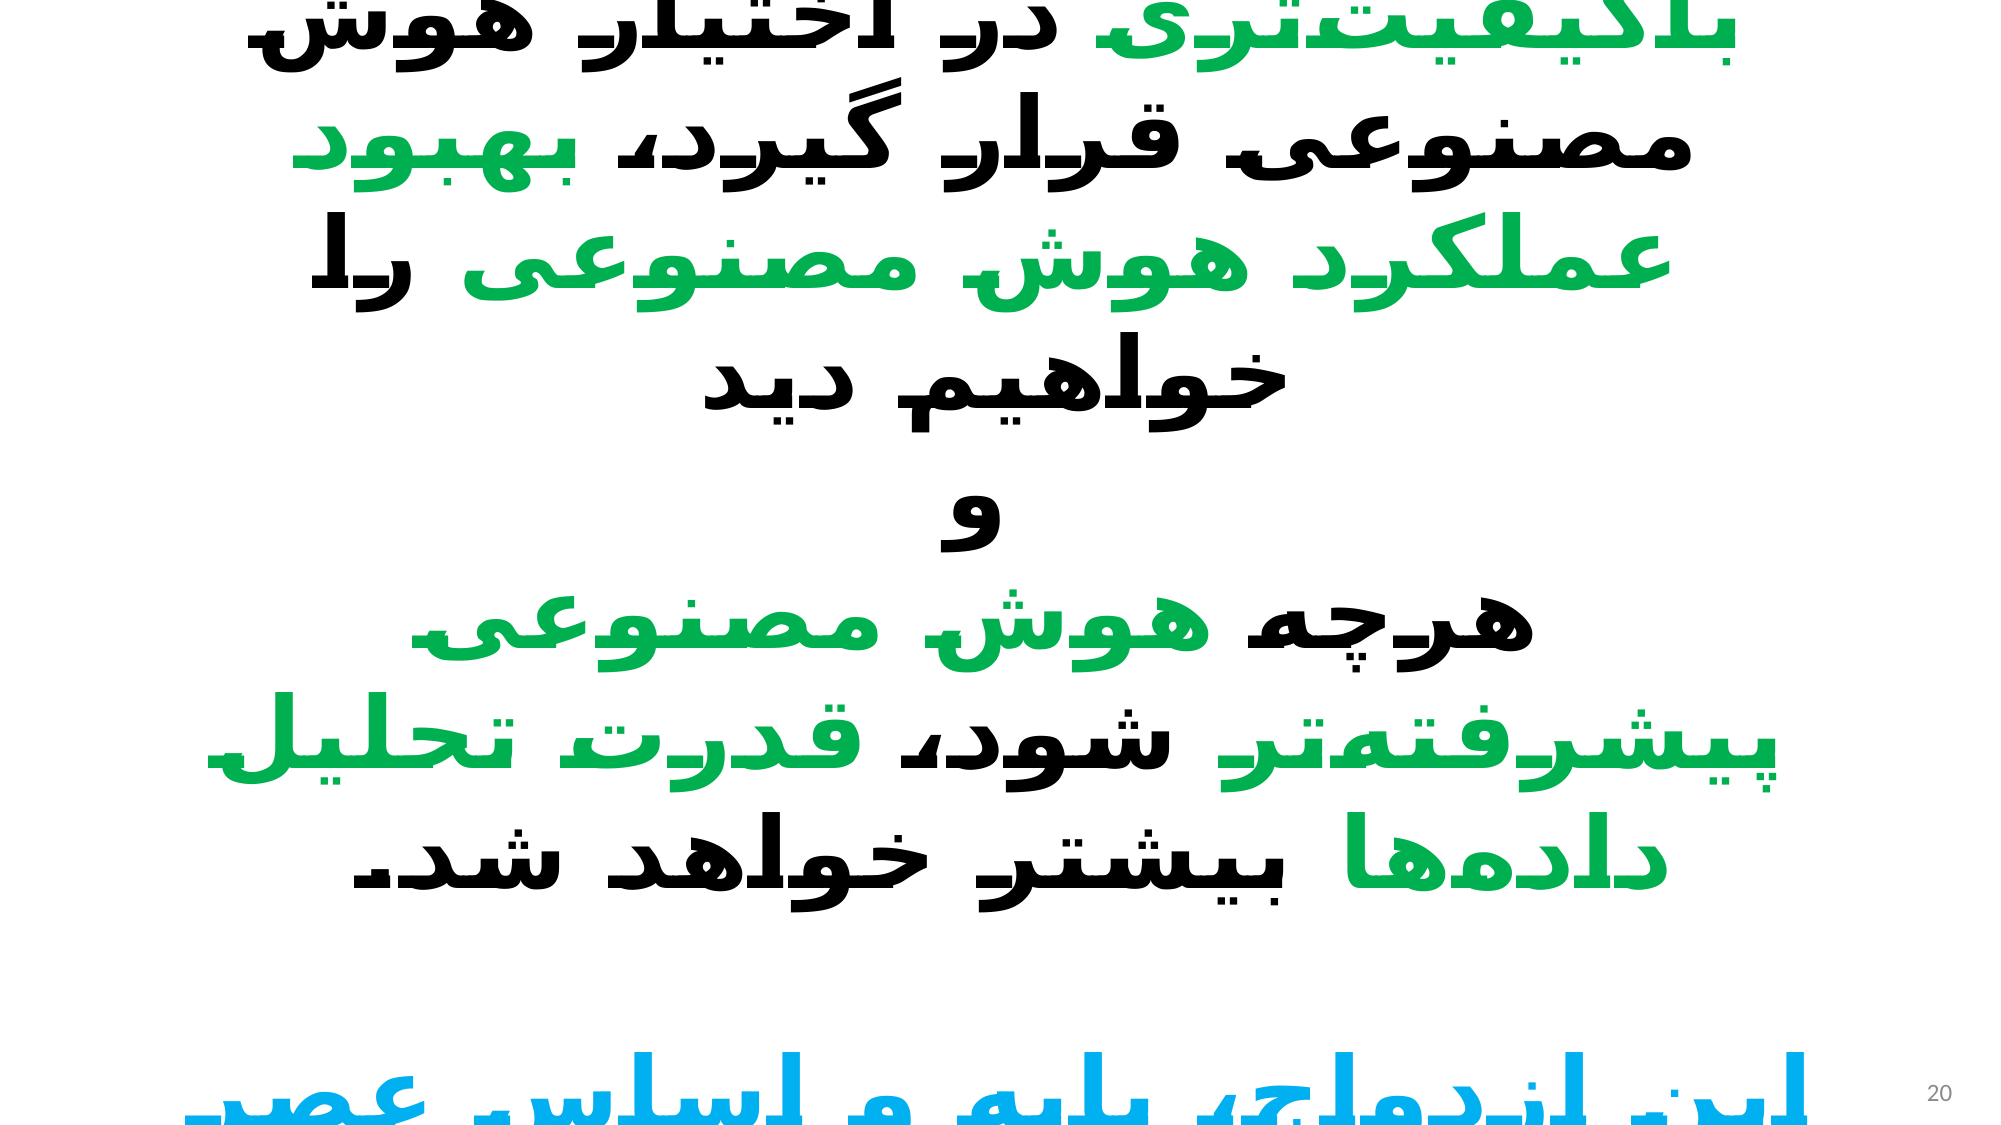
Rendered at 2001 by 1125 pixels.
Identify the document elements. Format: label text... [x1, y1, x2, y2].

title هرچه داده‌های بیشتر و باکیفیت‌تری در اختیار هوش مصنوعی قرار گیرد، بهبود عملکرد هوش مصنوعی را خواهیم دید و هرچه هوش مصنوعی پیشرفته‌تر شود، قدرت تحلیل داده‌ها بیشتر خواهد شد. این ازدواج، پایه و اساس عصر داده‌محور و آینده دیجیتال است. [97, 144, 1903, 953]
slide_number 20 [1894, 1061, 1968, 1121]
